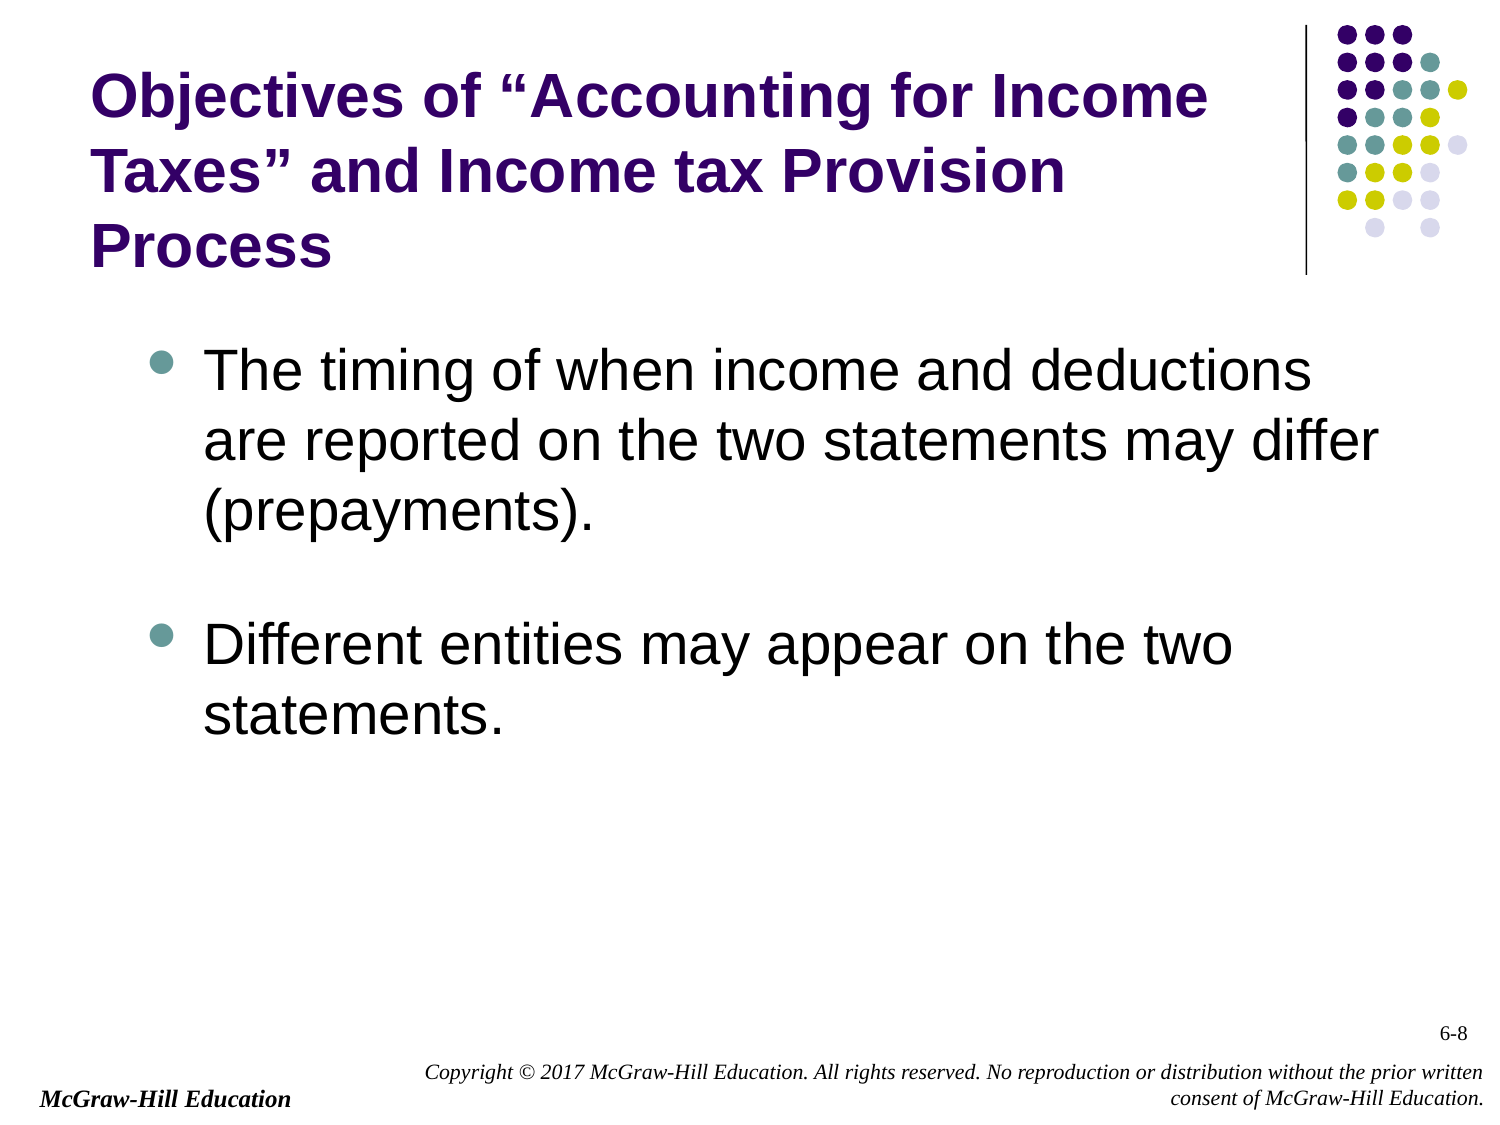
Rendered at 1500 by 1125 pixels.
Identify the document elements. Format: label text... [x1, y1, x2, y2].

title Objectives of “Accounting for Income Taxes” and Income tax Provision Process [75, 20, 1313, 288]
list The timing of when income and deductions are reported on the two statements may differ (prepayments). Different entities may appear on the two statements. [75, 324, 1425, 1006]
